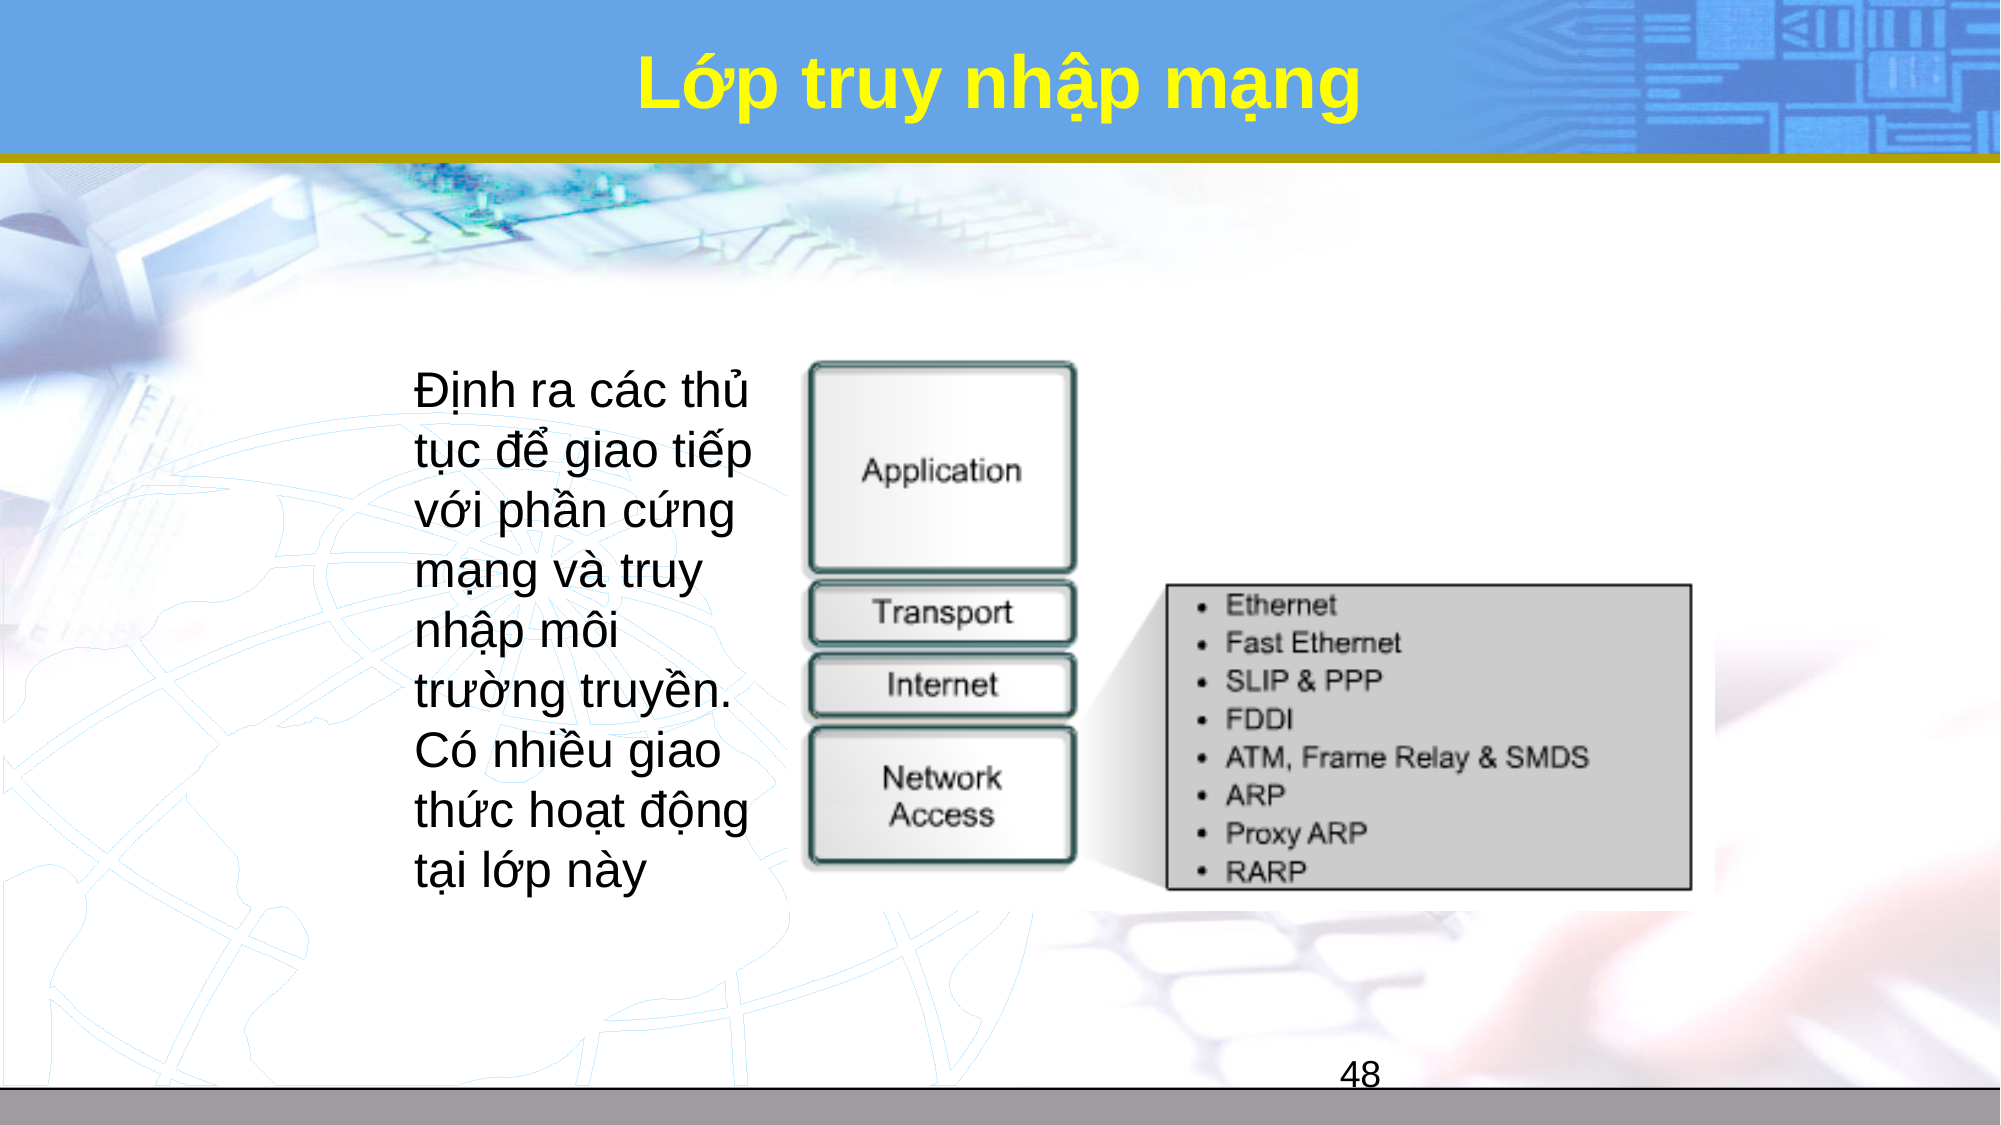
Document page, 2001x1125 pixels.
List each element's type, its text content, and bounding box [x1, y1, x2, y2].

title Quiz [0, 0, 2000, 154]
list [787, 349, 1715, 911]
slide_number 48 [1325, 1042, 1675, 1103]
text_box Định ra các thủ tục để giao tiếp với phần cứng mạng và truy nhập môi trường truyền. Có nhiều giao thức hoạt động tại lớp này [399, 349, 775, 905]
text_box Lớp truy nhập mạng [249, 9, 1750, 148]
picture [0, 0, 2001, 1125]
